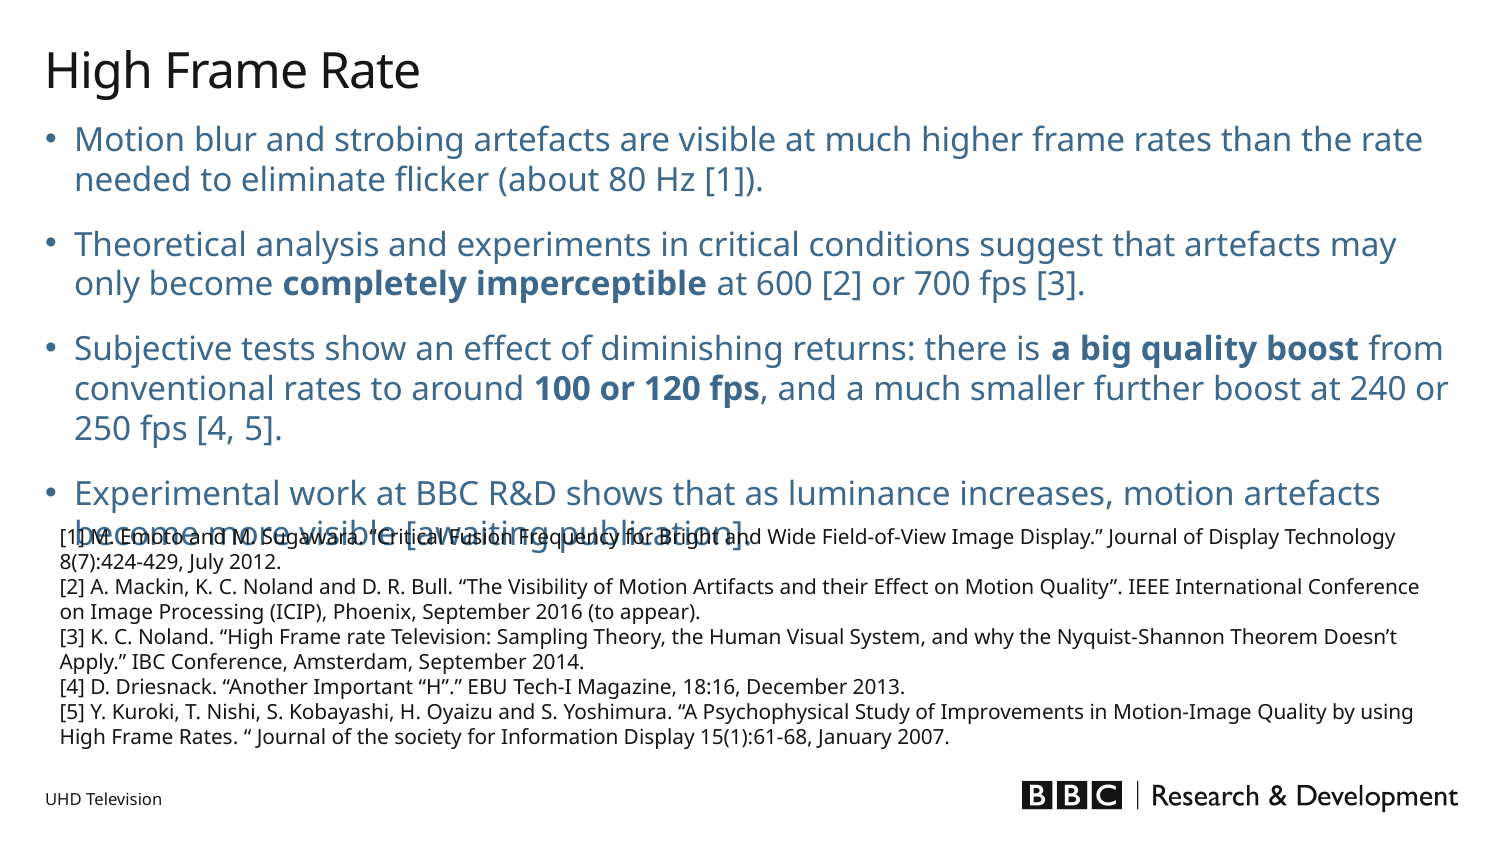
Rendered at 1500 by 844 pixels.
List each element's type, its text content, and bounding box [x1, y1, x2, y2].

subtitle Motion blur and strobing artefacts are visible at much higher frame rates than the rate needed to eliminate flicker (about 80 Hz [1]). Theoretical analysis and experiments in critical conditions suggest that artefacts may only become completely imperceptible at 600 [2] or 700 fps [3]. Subjective tests show an effect of diminishing returns: there is a big quality boost from conventional rates to around 100 or 120 fps, and a much smaller further boost at 240 or 250 fps [4, 5]. Experimental work at BBC R&D shows that as luminance increases, motion artefacts become more visible [awaiting publication]. [45, 117, 1459, 670]
title High Frame Rate [44, 38, 990, 169]
picture [1443, 767, 1474, 826]
text_box [1] M. Emoto and M. Sugawara. “Critical Fusion Frequency for Bright and Wide Field-of-View Image Display.” Journal of Display Technology 8(7):424-429, July 2012. [2] A. Mackin, K. C. Noland and D. R. Bull. “The Visibility of Motion Artifacts and their Effect on Motion Quality”. IEEE International Conference on Image Processing (ICIP), Phoenix, September 2016 (to appear). [3] K. C. Noland. “High Frame rate Television: Sampling Theory, the Human Visual System, and why the Nyquist-Shannon Theorem Doesn’t Apply.” IBC Conference, Amsterdam, September 2014. [4] D. Driesnack. “Another Important “H”.” EBU Tech-I Magazine, 18:16, December 2013. [5] Y. Kuroki, T. Nishi, S. Kobayashi, H. Oyaizu and S. Yoshimura. “A Psychophysical Study of Improvements in Motion-Image Quality by using High Frame Rates. “ Journal of the society for Information Display 15(1):61-68, January 2007. [44, 516, 1443, 844]
